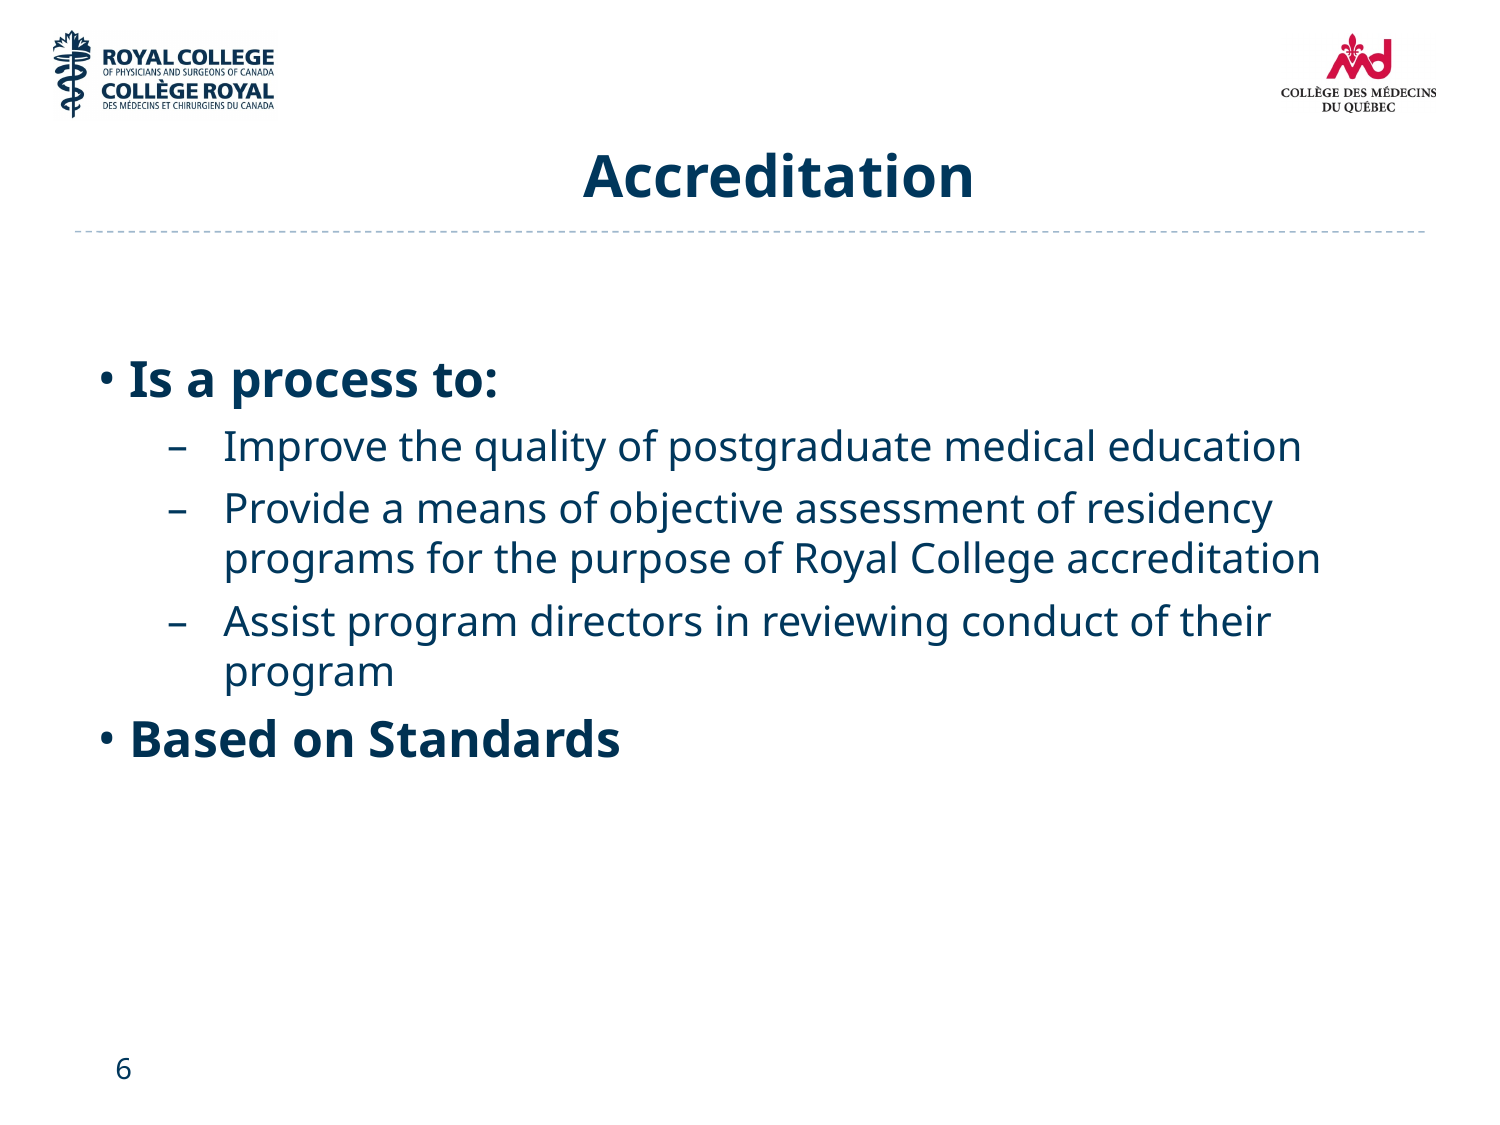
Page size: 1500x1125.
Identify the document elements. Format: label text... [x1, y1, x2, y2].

list Is a process to: Improve the quality of postgraduate medical education Provide a means of objective assessment of residency programs for the purpose of Royal College accreditation Assist program directors in reviewing conduct of their program Based on Standards [76, 266, 1428, 988]
picture [53, 30, 278, 121]
slide_number 6 [100, 1042, 426, 1103]
title Accreditation [336, 54, 1223, 218]
picture [1281, 33, 1436, 113]
